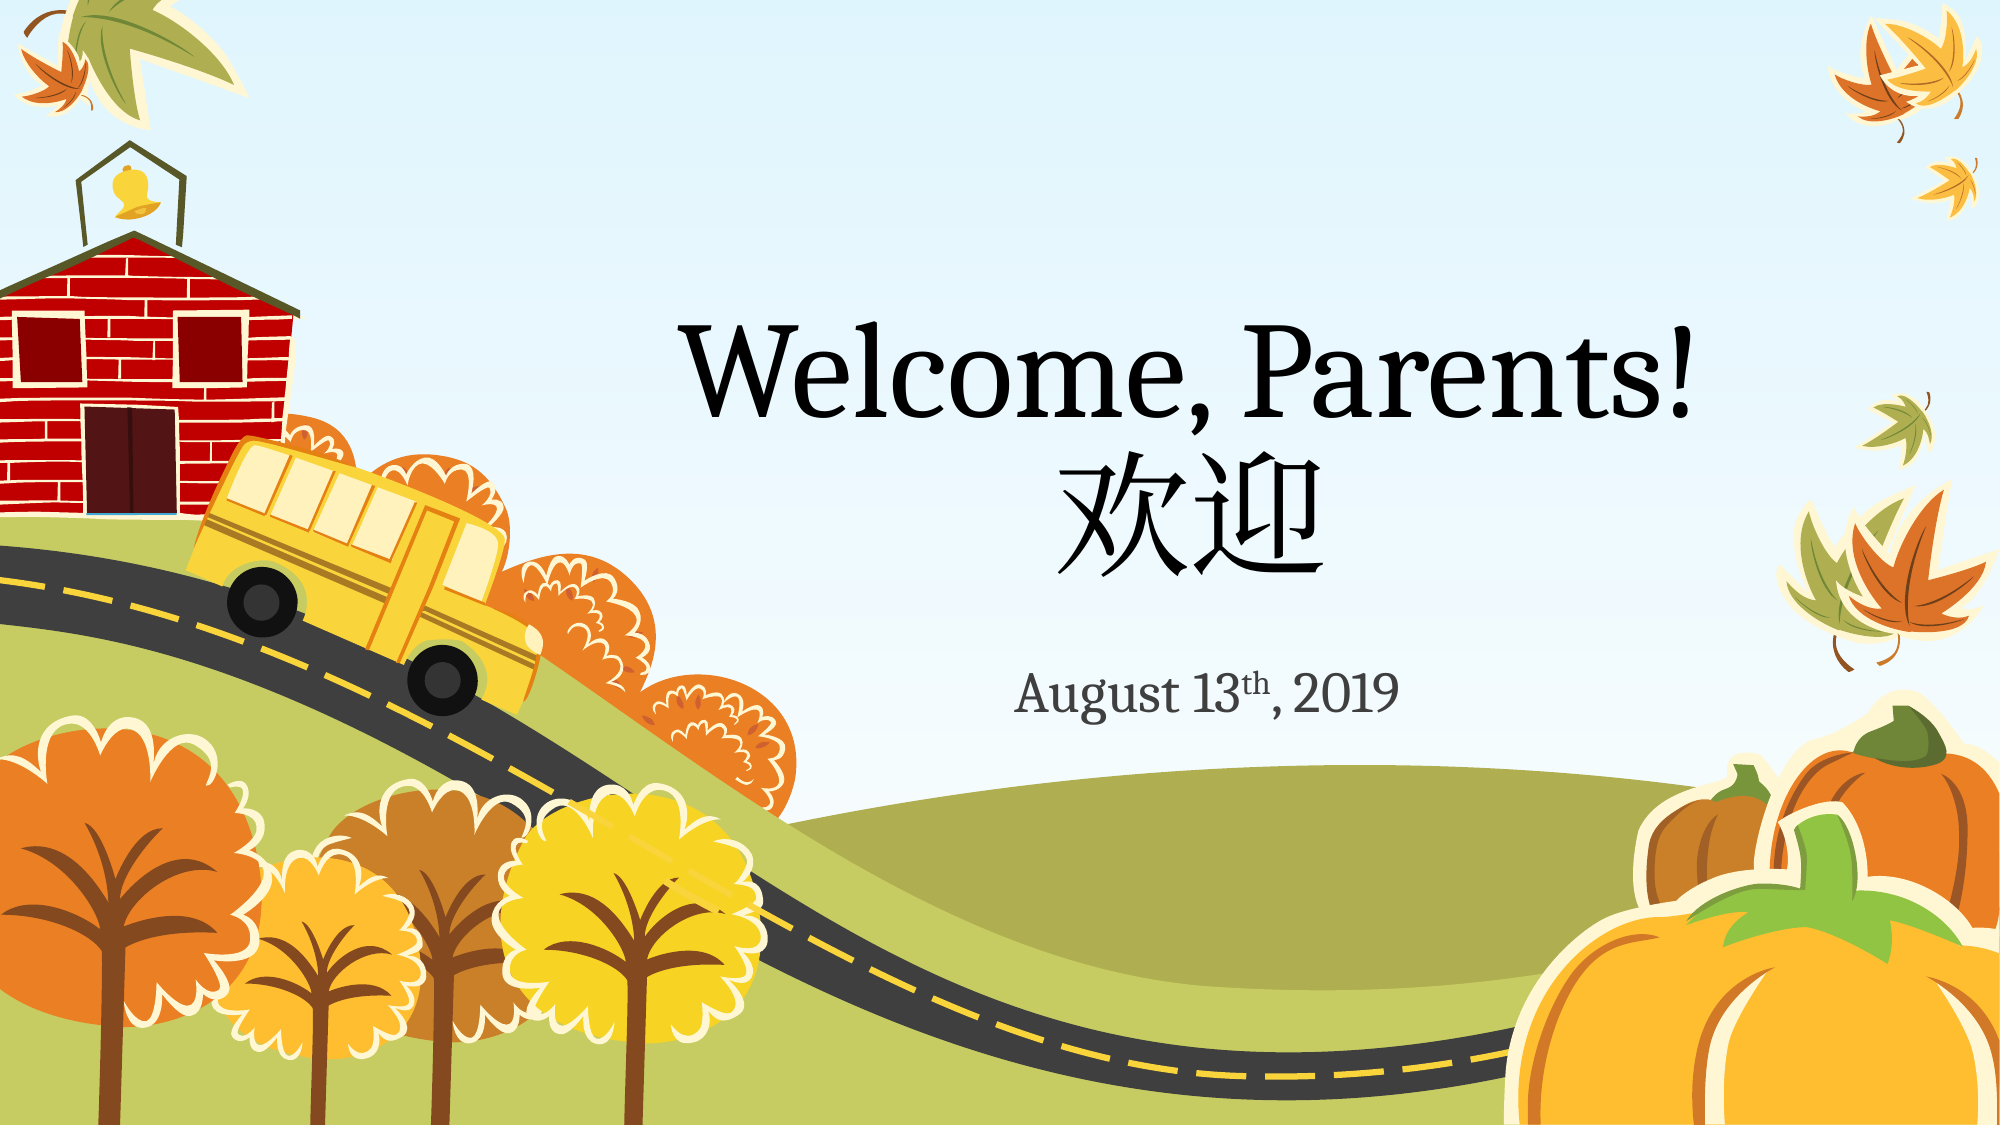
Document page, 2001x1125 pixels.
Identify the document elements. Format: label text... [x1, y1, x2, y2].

subtitle August 13th, 2019 [640, 406, 1775, 801]
title Welcome, Parents! 欢迎 [423, 57, 1959, 769]
